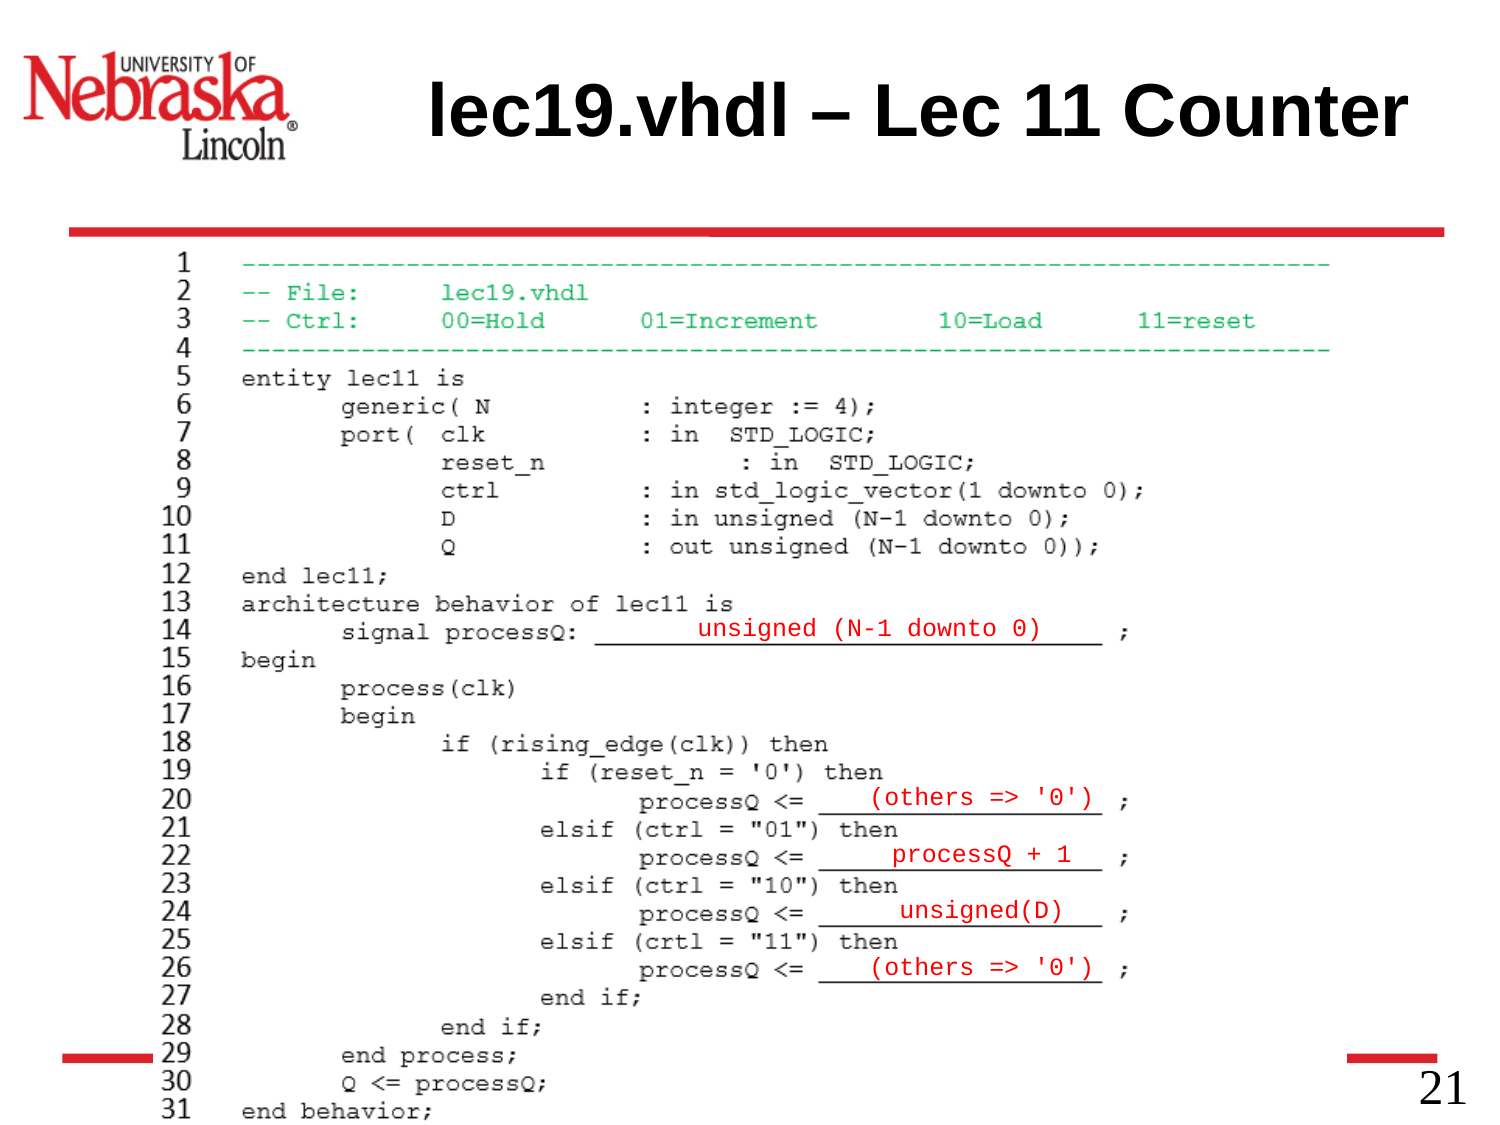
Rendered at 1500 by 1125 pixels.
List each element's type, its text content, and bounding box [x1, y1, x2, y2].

title lec19.vhdl – Lec 11 Counter [313, 12, 1427, 201]
picture [1, 32, 313, 181]
picture [153, 238, 1347, 1125]
slide_number 21 [1352, 1046, 1484, 1125]
